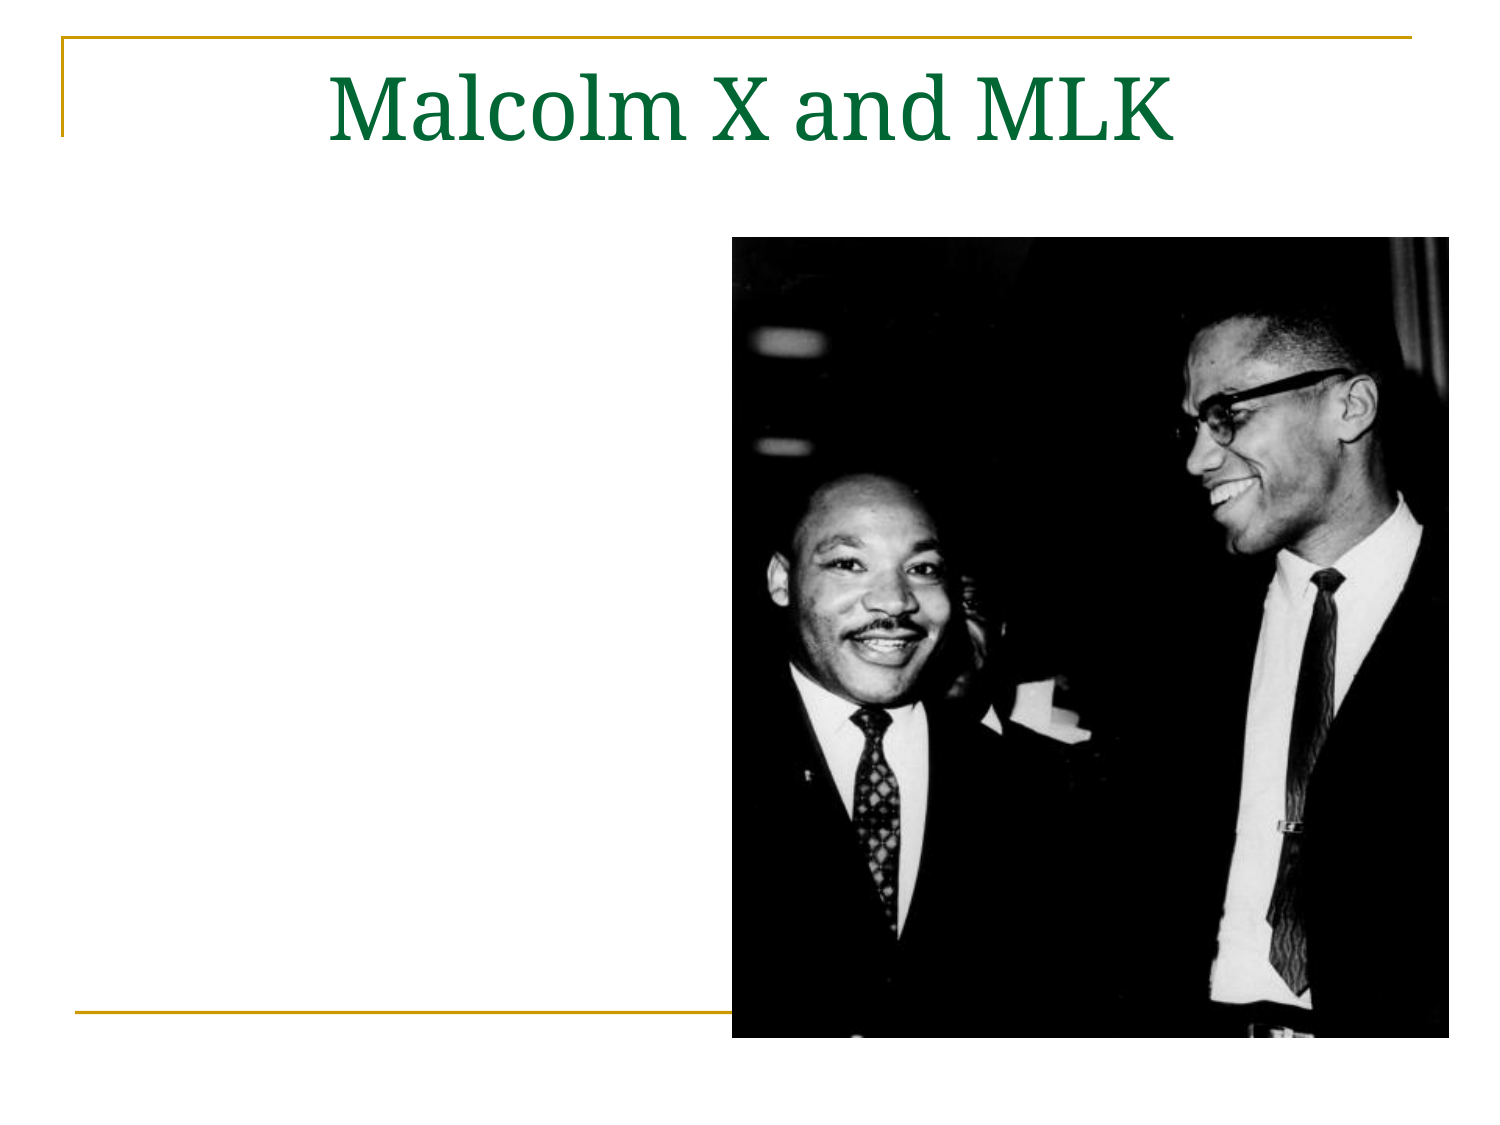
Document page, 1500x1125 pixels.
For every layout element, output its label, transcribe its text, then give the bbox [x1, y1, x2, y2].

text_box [731, 237, 1449, 1038]
title Malcolm X and MLK [75, 45, 1425, 233]
